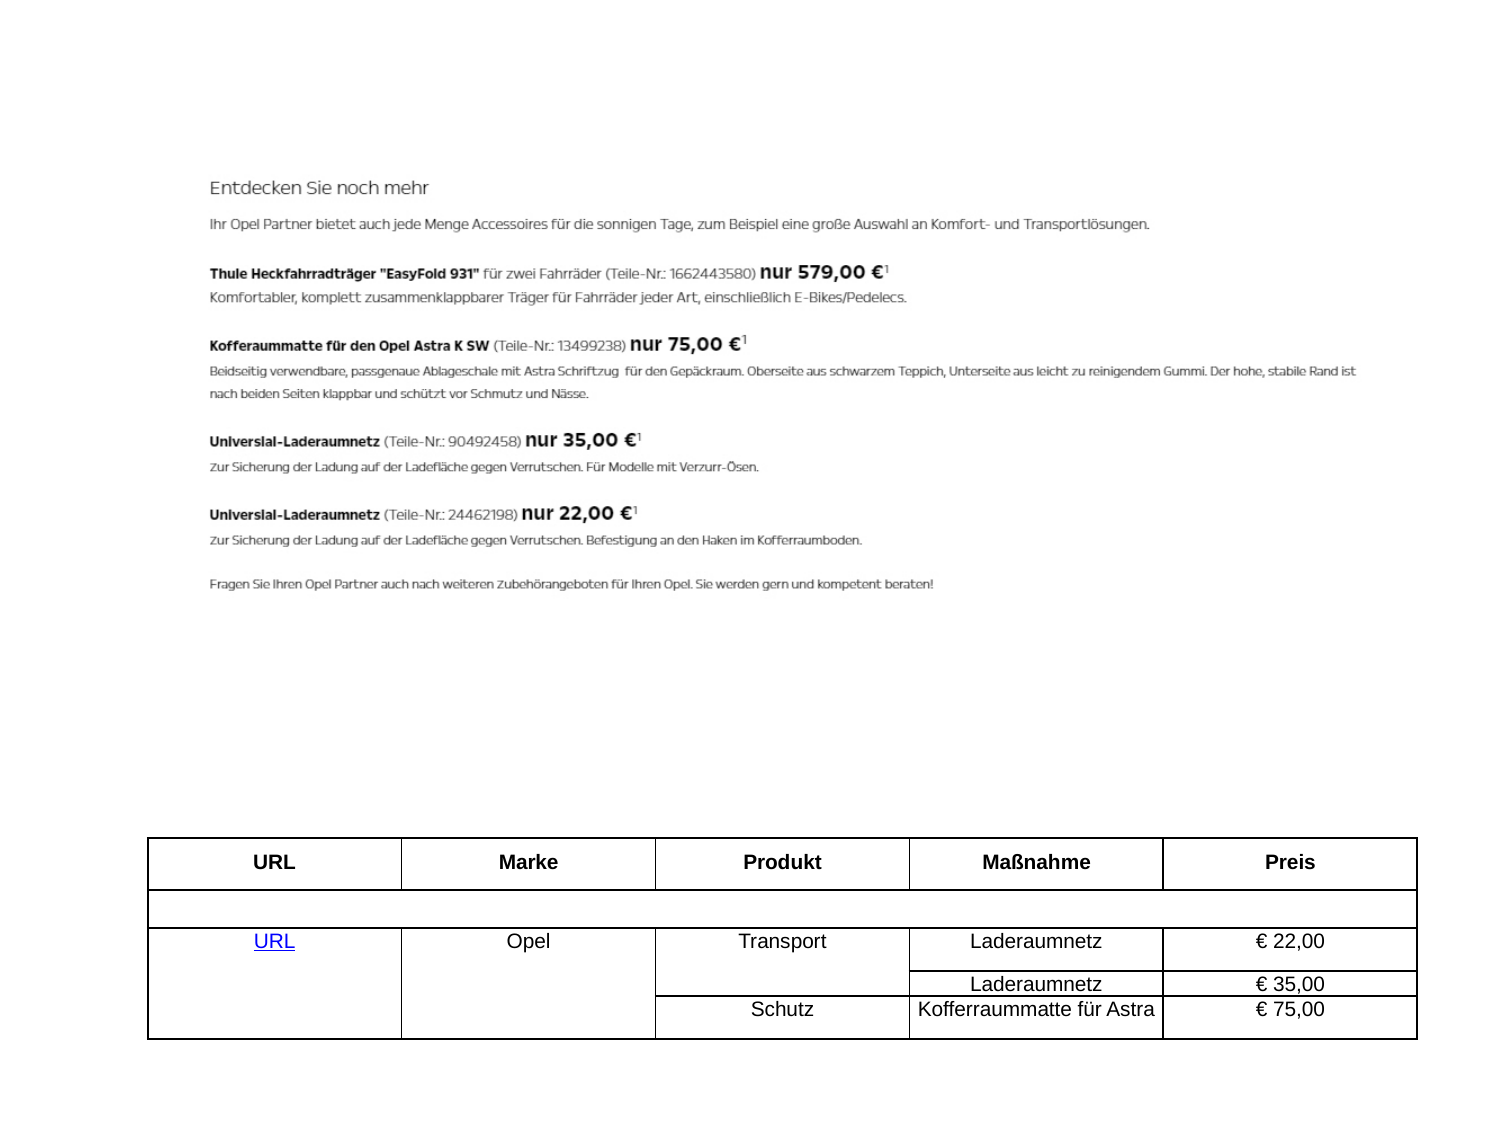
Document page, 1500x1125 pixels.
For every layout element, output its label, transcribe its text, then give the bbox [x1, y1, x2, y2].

table_cell URL [149, 929, 401, 1038]
table_header Preis [1164, 839, 1416, 889]
picture [146, 148, 1447, 655]
table_cell Laderaumnetz [910, 972, 1162, 995]
table_header URL [149, 839, 401, 889]
table_cell Transport [656, 929, 909, 995]
table_cell € 75,00 [1164, 997, 1416, 1038]
table_cell Opel [402, 929, 655, 1038]
table_cell € 35,00 [1164, 972, 1416, 995]
table_cell Schutz [656, 997, 909, 1038]
table_cell Laderaumnetz [910, 929, 1162, 970]
table_header Marke [402, 839, 655, 889]
table_cell € 22,00 [1164, 929, 1416, 970]
table_cell [149, 891, 1416, 927]
table_header Produkt [656, 839, 909, 889]
table_cell Kofferraummatte für Astra [910, 997, 1162, 1038]
table_header Maßnahme [910, 839, 1162, 889]
